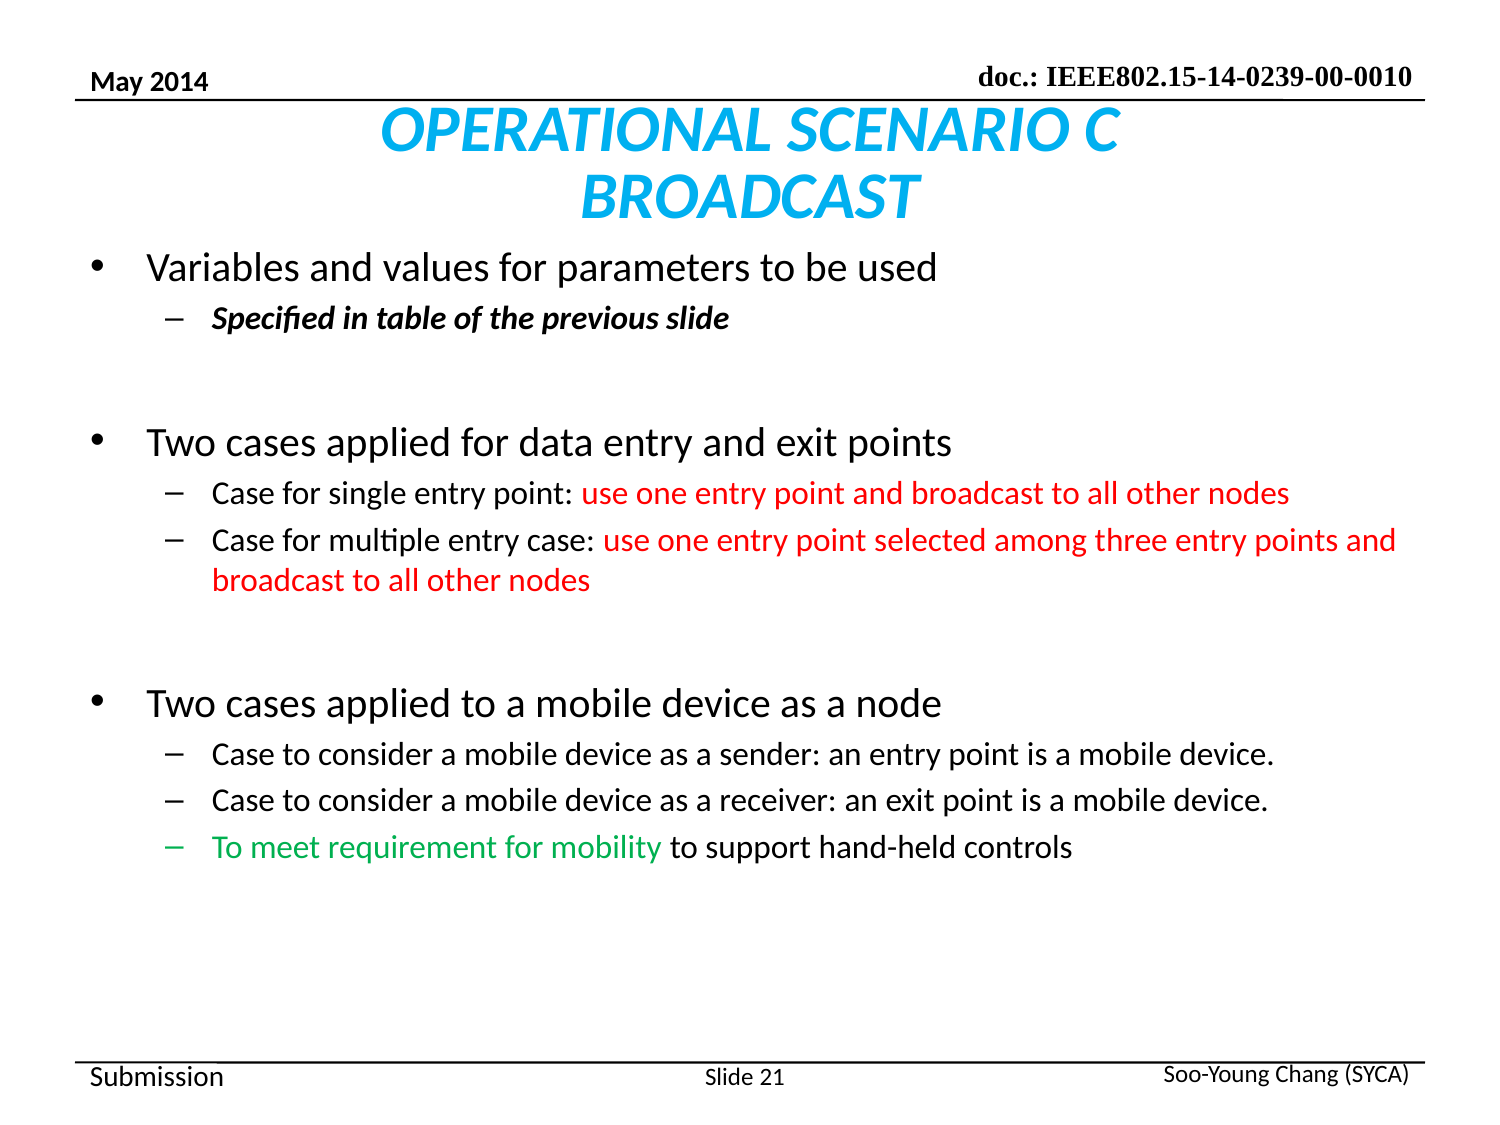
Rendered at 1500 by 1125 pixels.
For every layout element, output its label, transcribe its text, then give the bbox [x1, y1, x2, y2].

list Variables and values for parameters to be used Specified in table of the previous slide Two cases applied for data entry and exit points Case for single entry point: use one entry point and broadcast to all other nodes Case for multiple entry case: use one entry point selected among three entry points and broadcast to all other nodes Two cases applied to a mobile device as a node Case to consider a mobile device as a sender: an entry point is a mobile device. Case to consider a mobile device as a receiver: an exit point is a mobile device. To meet requirement for mobility to support hand-held controls [75, 232, 1425, 975]
title OPERATIONAL SCENARIO C BROADCAST [75, 92, 1425, 232]
